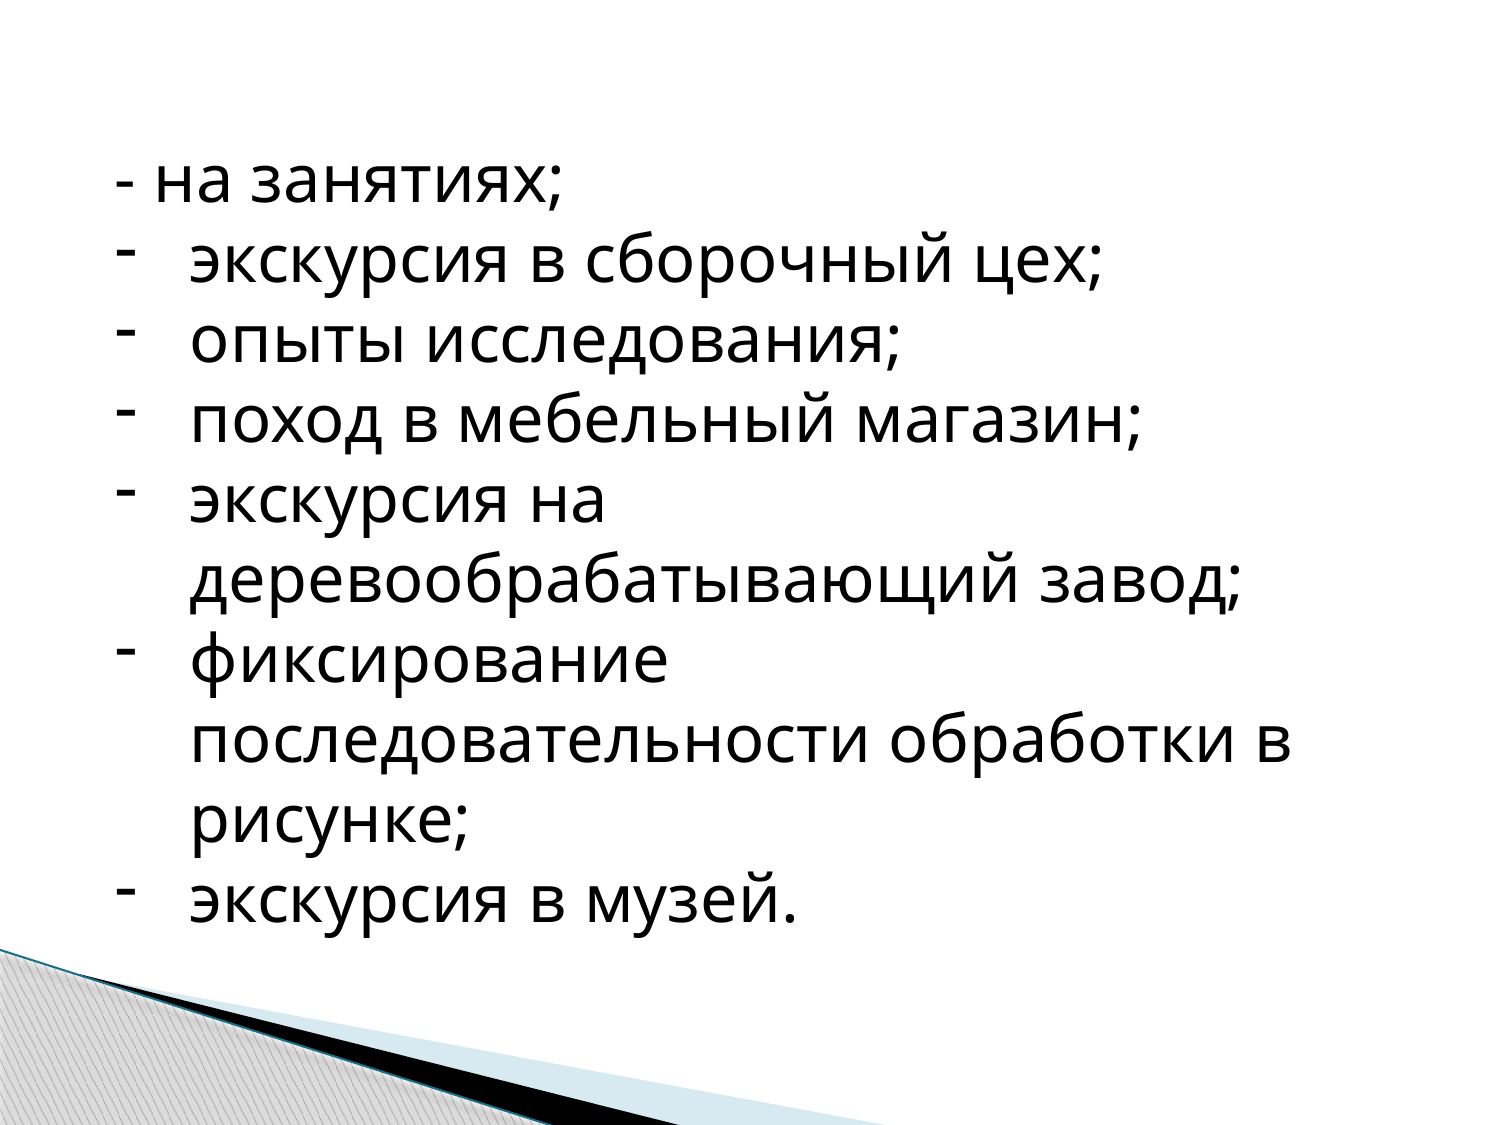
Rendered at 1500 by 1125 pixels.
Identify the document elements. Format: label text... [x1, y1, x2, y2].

text_box - на занятиях; экскурсия в сборочный цех; опыты исследования; поход в мебельный магазин; экскурсия на деревообрабатывающий завод; фиксирование последовательности обработки в рисунке; экскурсия в музей. [100, 128, 1329, 944]
